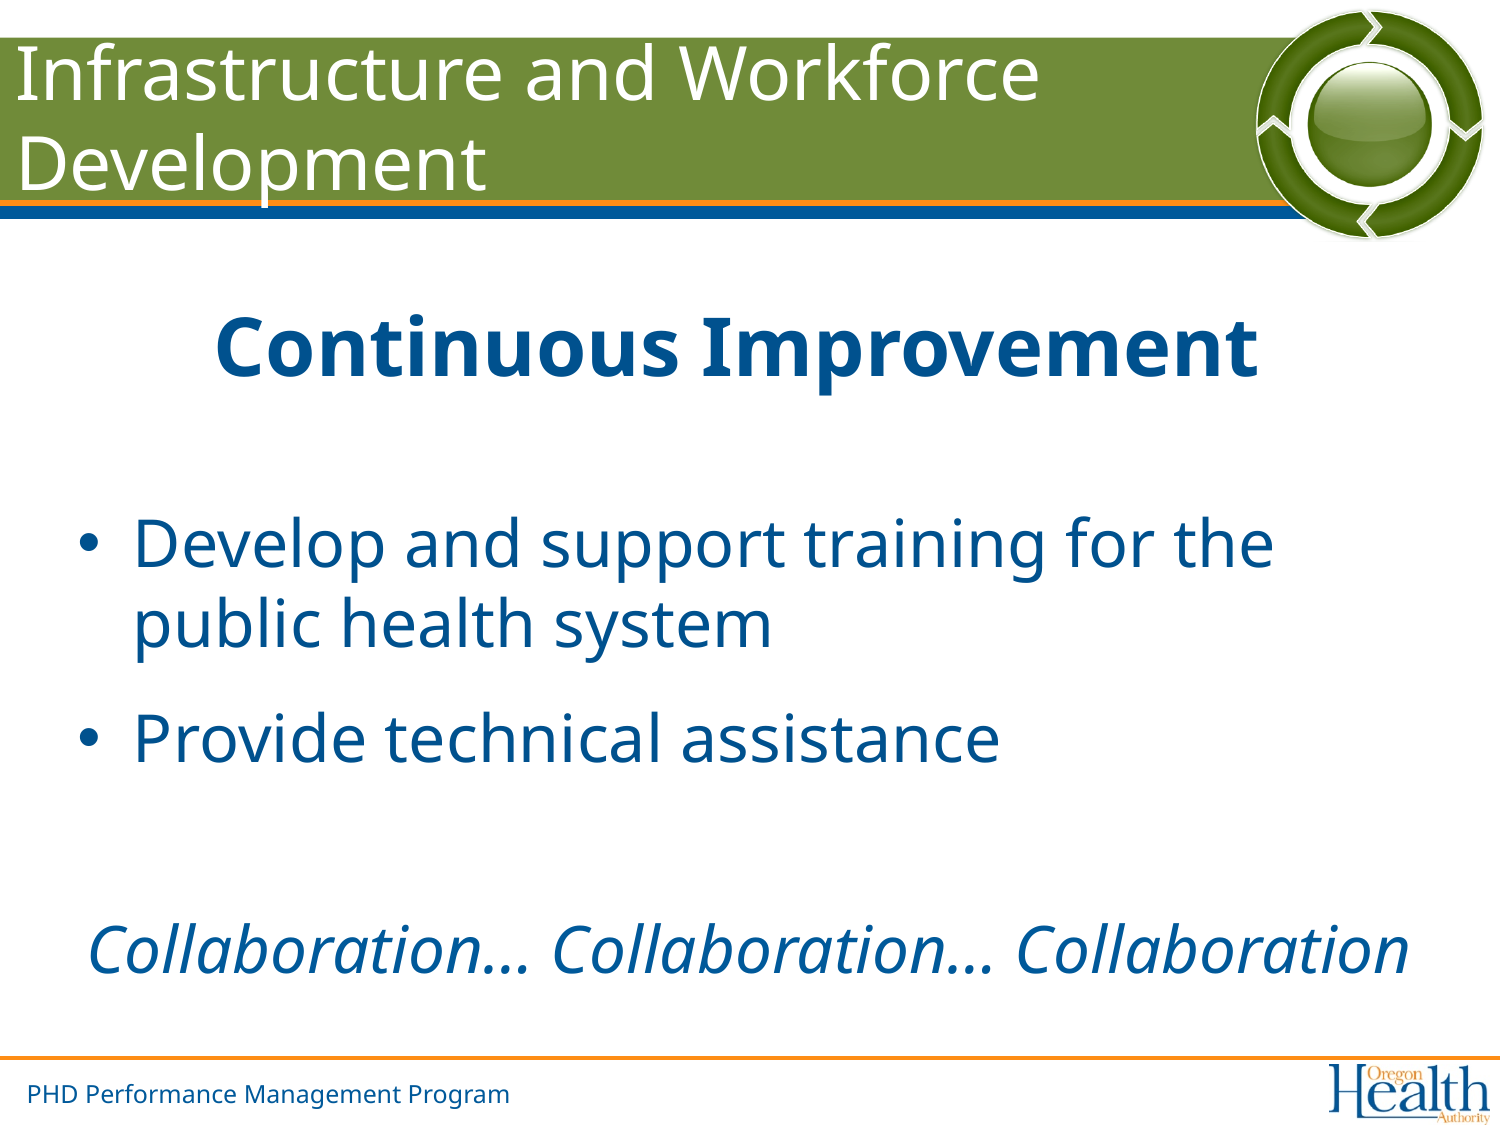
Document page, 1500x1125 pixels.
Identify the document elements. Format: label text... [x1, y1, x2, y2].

list Continuous Improvement Develop and support training for the public health system Provide technical assistance [62, 287, 1413, 788]
picture [1329, 1064, 1490, 1125]
title Infrastructure and Workforce Development [0, 40, 1300, 191]
text_box Collaboration… Collaboration… Collaboration [37, 900, 1463, 1013]
